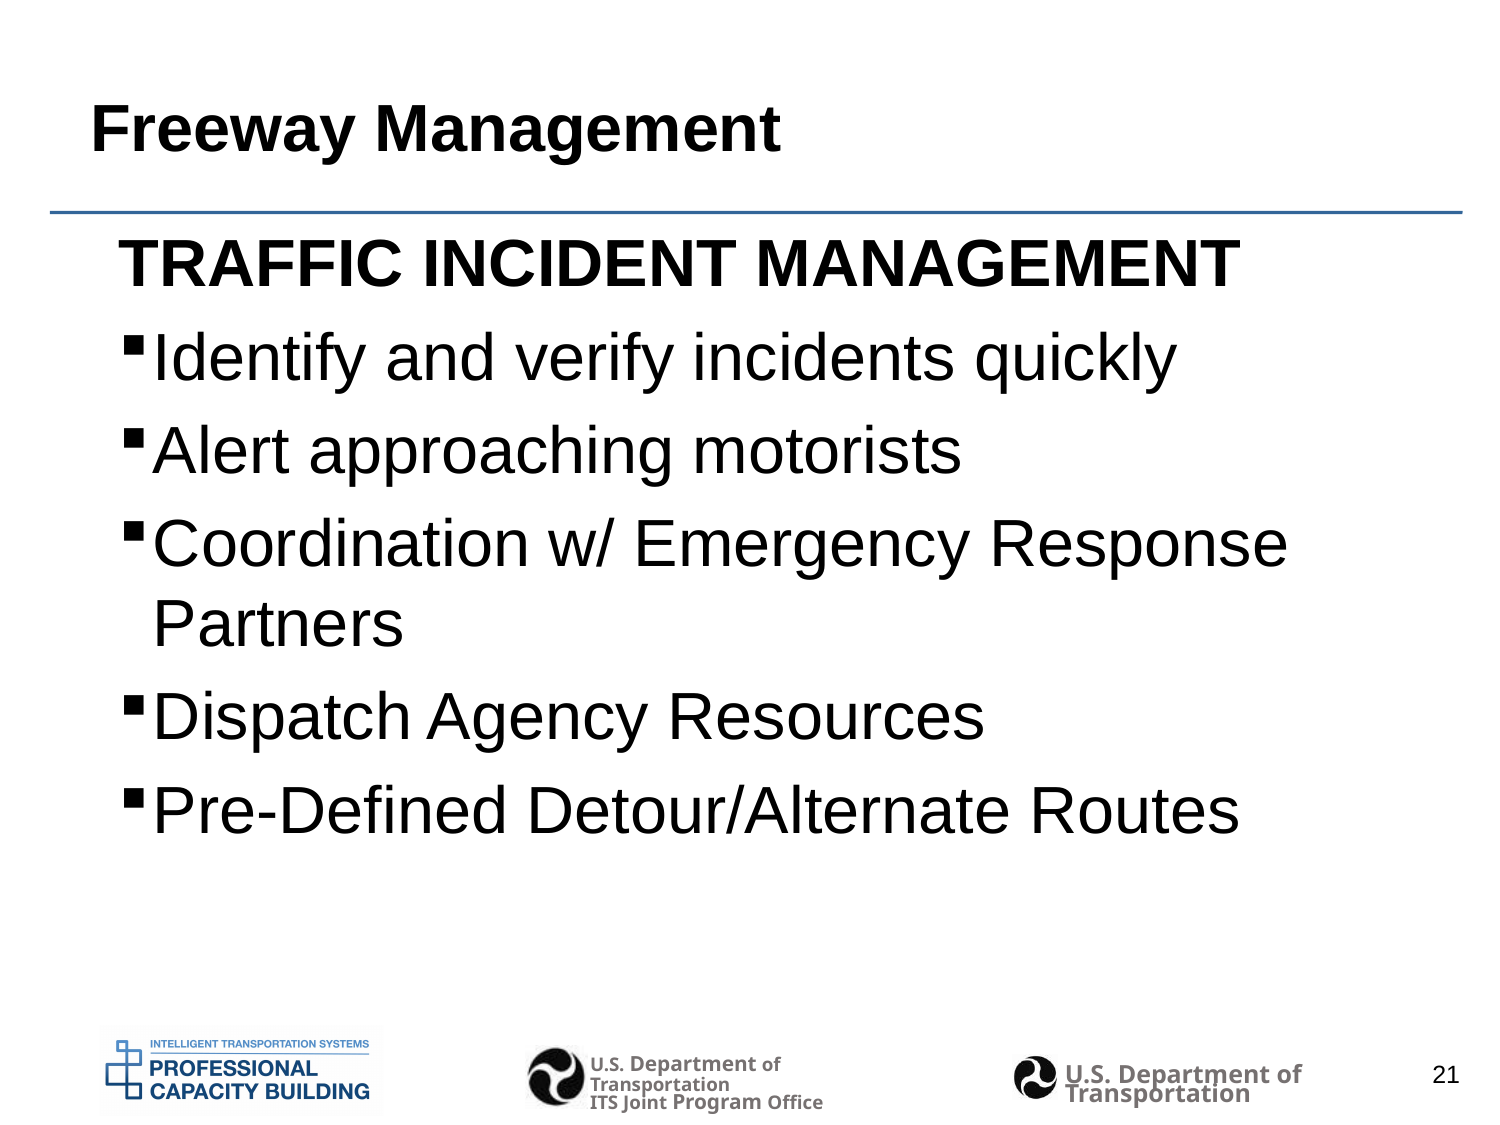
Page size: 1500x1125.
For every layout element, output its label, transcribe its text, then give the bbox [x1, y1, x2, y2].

picture [1012, 1054, 1058, 1100]
picture [525, 1045, 588, 1109]
picture [99, 1025, 384, 1116]
title Freeway Management [75, 62, 1425, 188]
list TRAFFIC INCIDENT MANAGEMENT Identify and verify incidents quickly Alert approaching motorists Coordination w/ Emergency Response Partners Dispatch Agency Resources Pre-Defined Detour/Alternate Routes [74, 212, 1426, 956]
